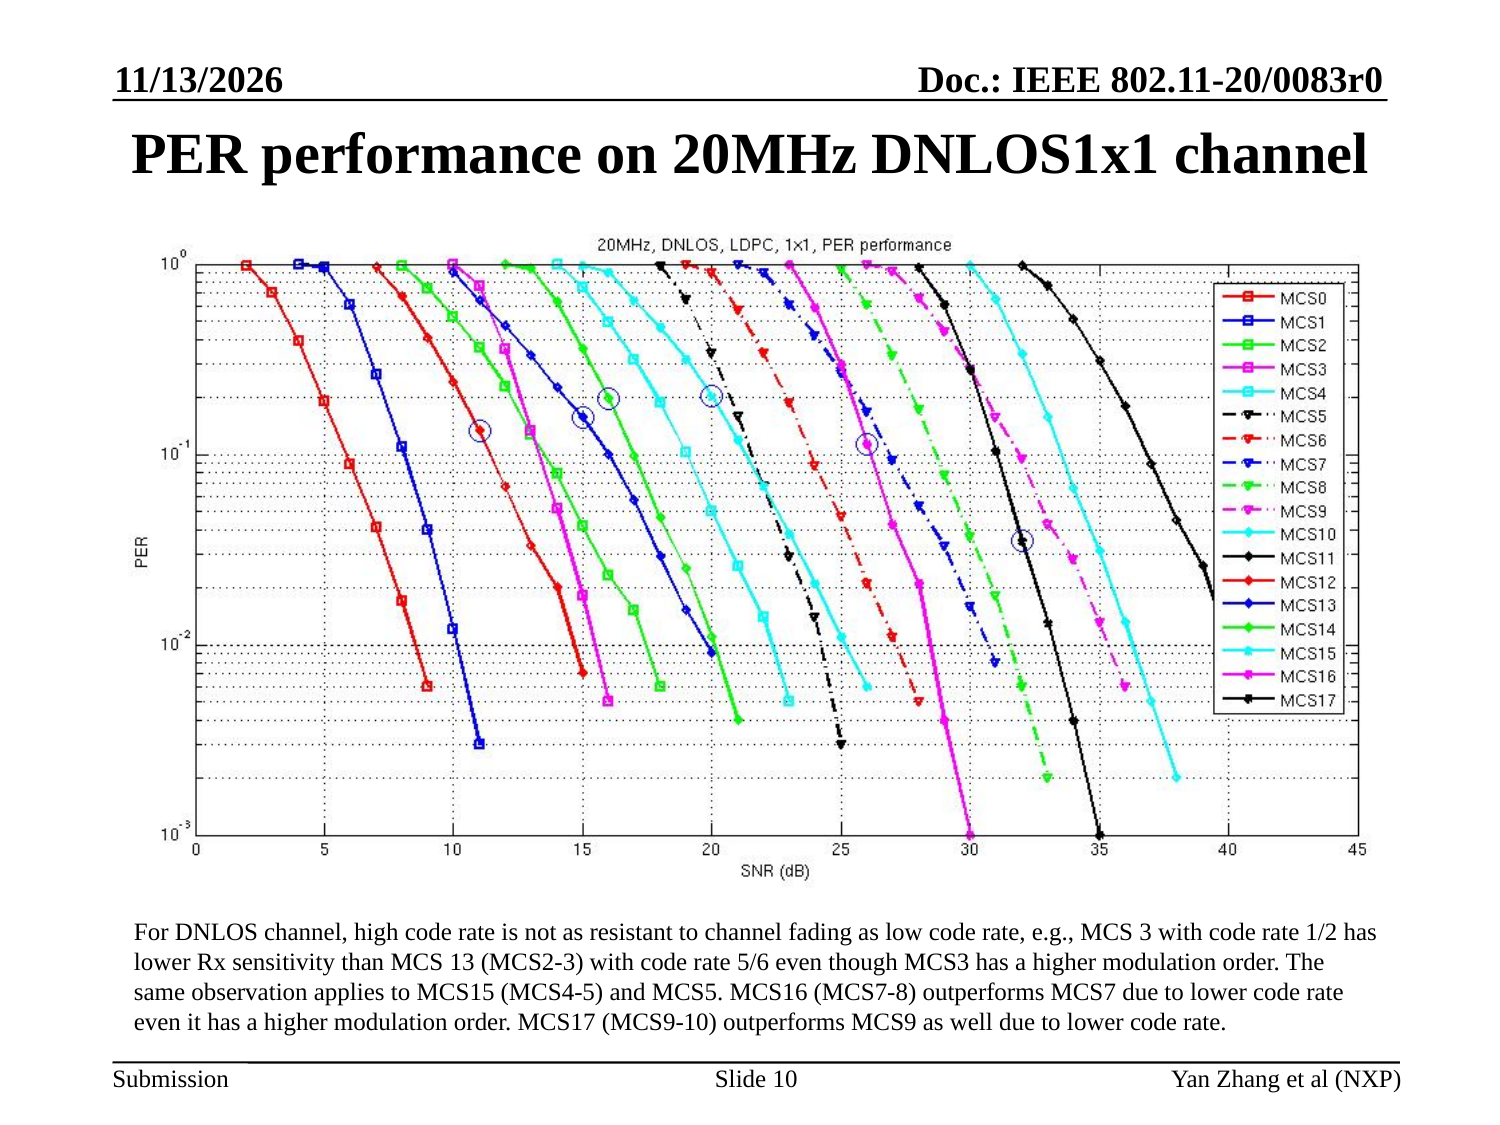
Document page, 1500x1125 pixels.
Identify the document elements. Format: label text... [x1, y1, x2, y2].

slide_number Slide 10 [712, 1061, 800, 1093]
title PER performance on 20MHz DNLOS1x1 channel [112, 124, 1388, 176]
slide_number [114, 54, 368, 101]
list For DNLOS channel, high code rate is not as resistant to channel fading as low code rate, e.g., MCS 3 with code rate 1/2 has lower Rx sensitivity than MCS 13 (MCS2-3) with code rate 5/6 even though MCS3 has a higher modulation order. The same observation applies to MCS15 (MCS4-5) and MCS5. MCS16 (MCS7-8) outperforms MCS7 due to lower code rate even it has a higher modulation order. MCS17 (MCS9-10) outperforms MCS9 as well due to lower code rate. [118, 922, 1394, 1039]
picture [0, 212, 1500, 913]
footer Yan Zhang et al (NXP) [1073, 1061, 1402, 1093]
